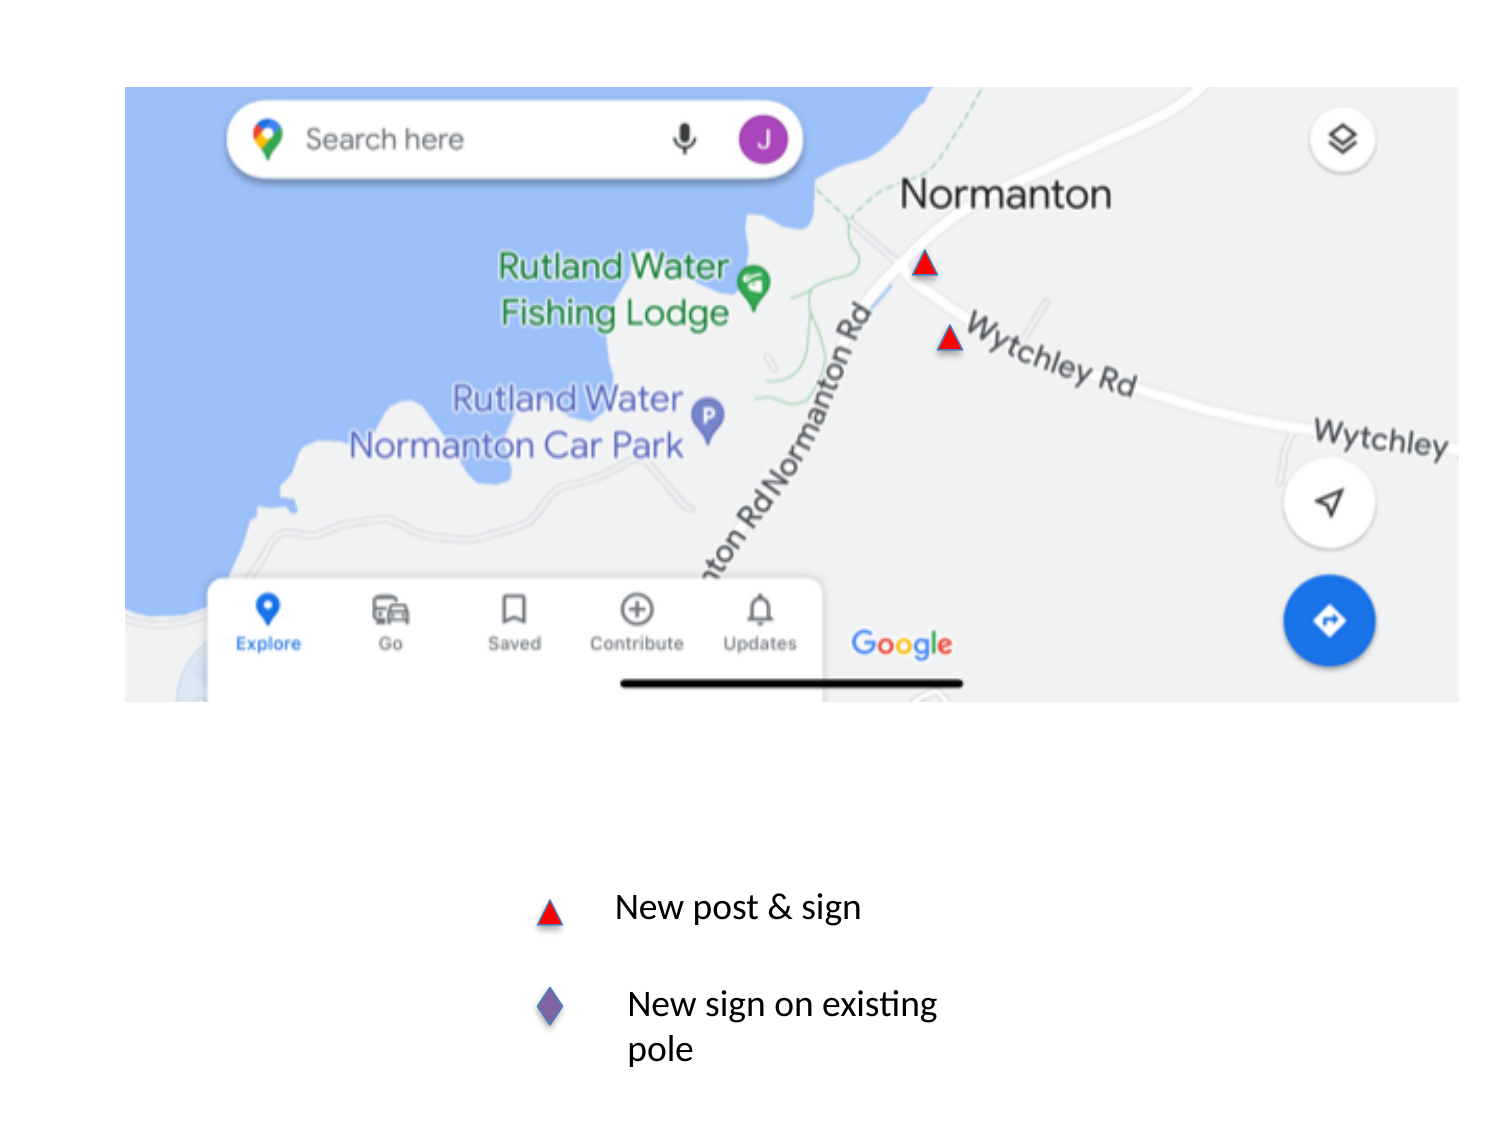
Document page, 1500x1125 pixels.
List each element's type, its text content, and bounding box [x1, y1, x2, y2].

picture [124, 87, 1459, 703]
text_box [536, 899, 564, 926]
text_box New sign on existing pole [612, 971, 975, 1077]
text_box New post & sign [599, 874, 963, 935]
text_box [536, 986, 564, 1026]
